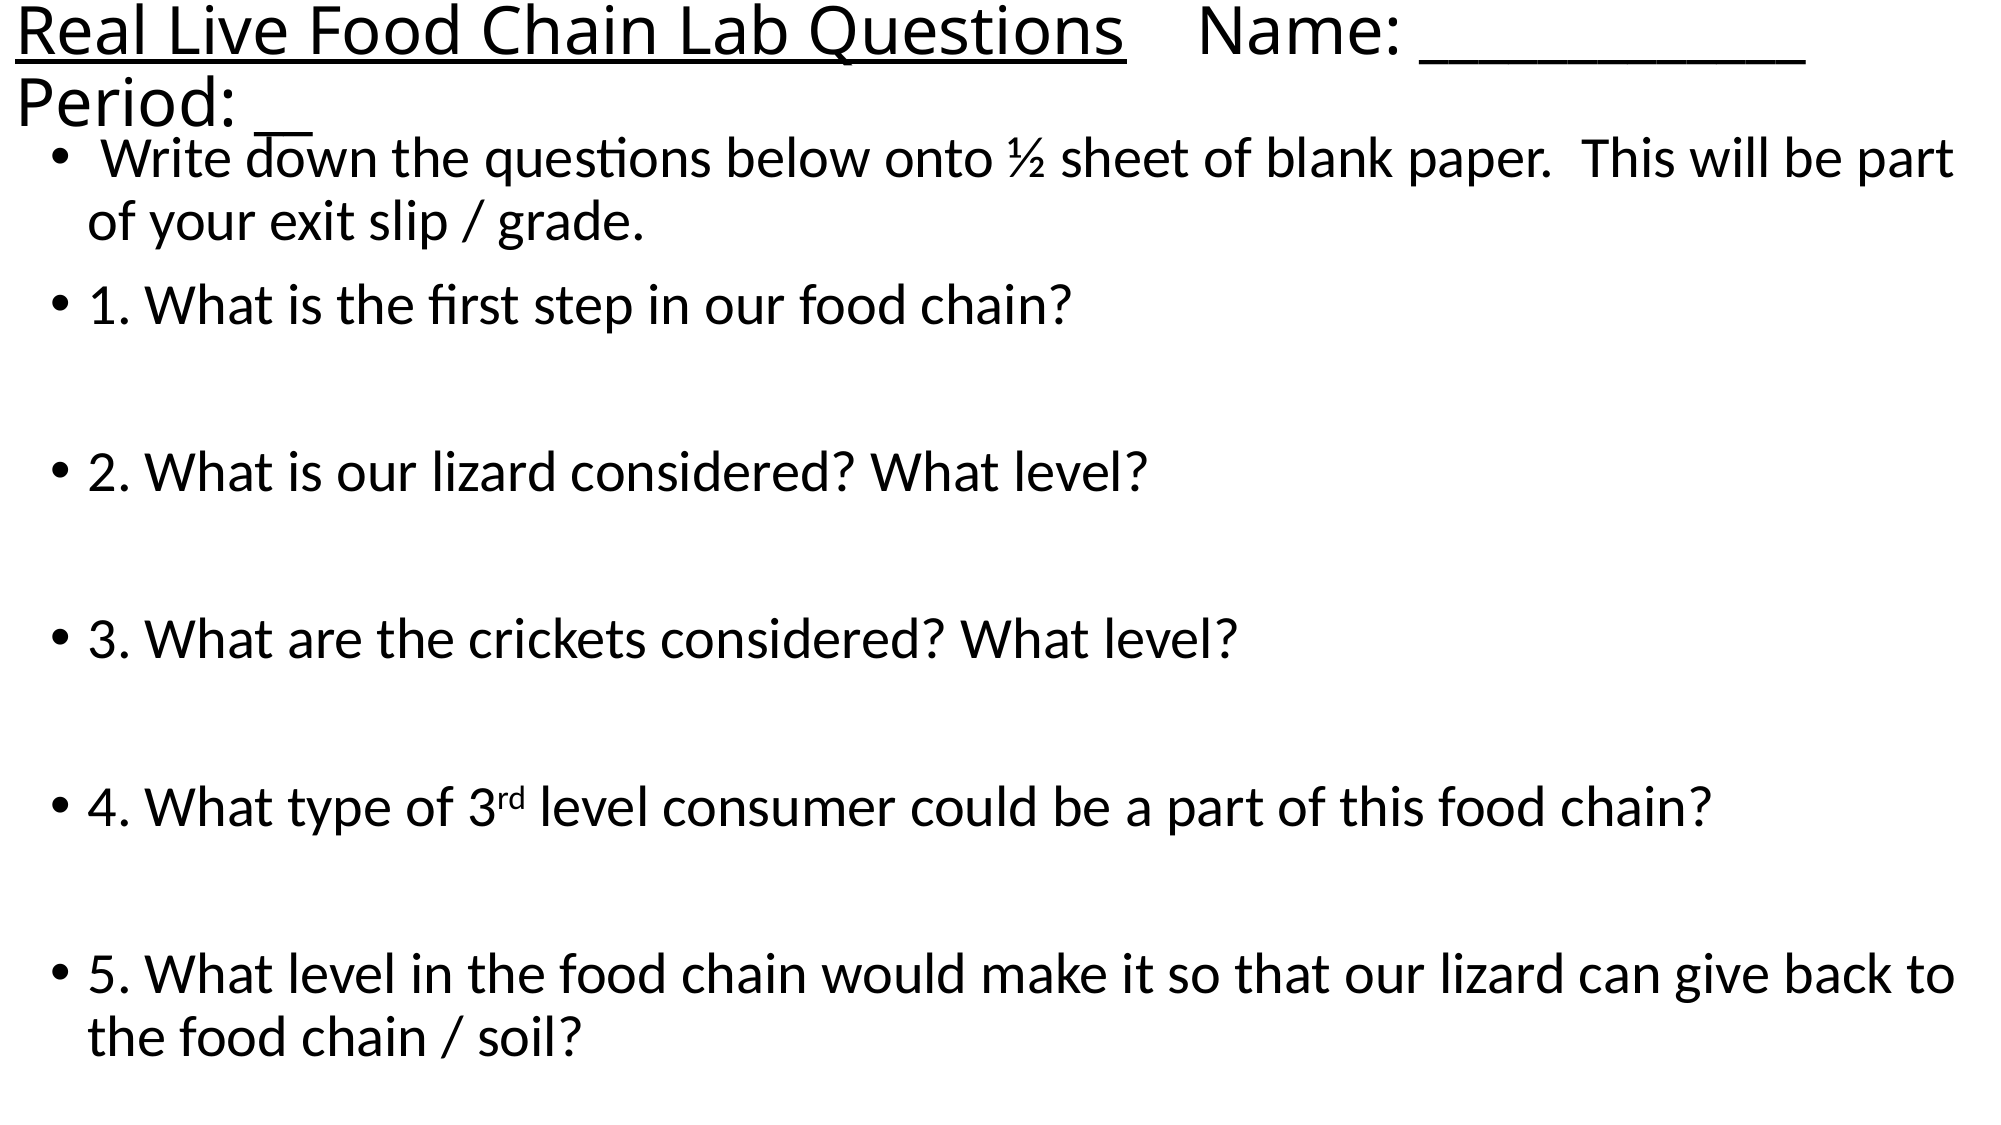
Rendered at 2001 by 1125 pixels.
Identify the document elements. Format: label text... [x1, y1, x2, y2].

list Write down the questions below onto ½ sheet of blank paper. This will be part of your exit slip / grade. 1. What is the first step in our food chain? 2. What is our lizard considered? What level? 3. What are the crickets considered? What level? 4. What type of 3rd level consumer could be a part of this food chain? 5. What level in the food chain would make it so that our lizard can give back to the food chain / soil? [35, 120, 2000, 1110]
title Real Live Food Chain Lab Questions Name: _____________ Period: __ [0, 0, 2000, 178]
